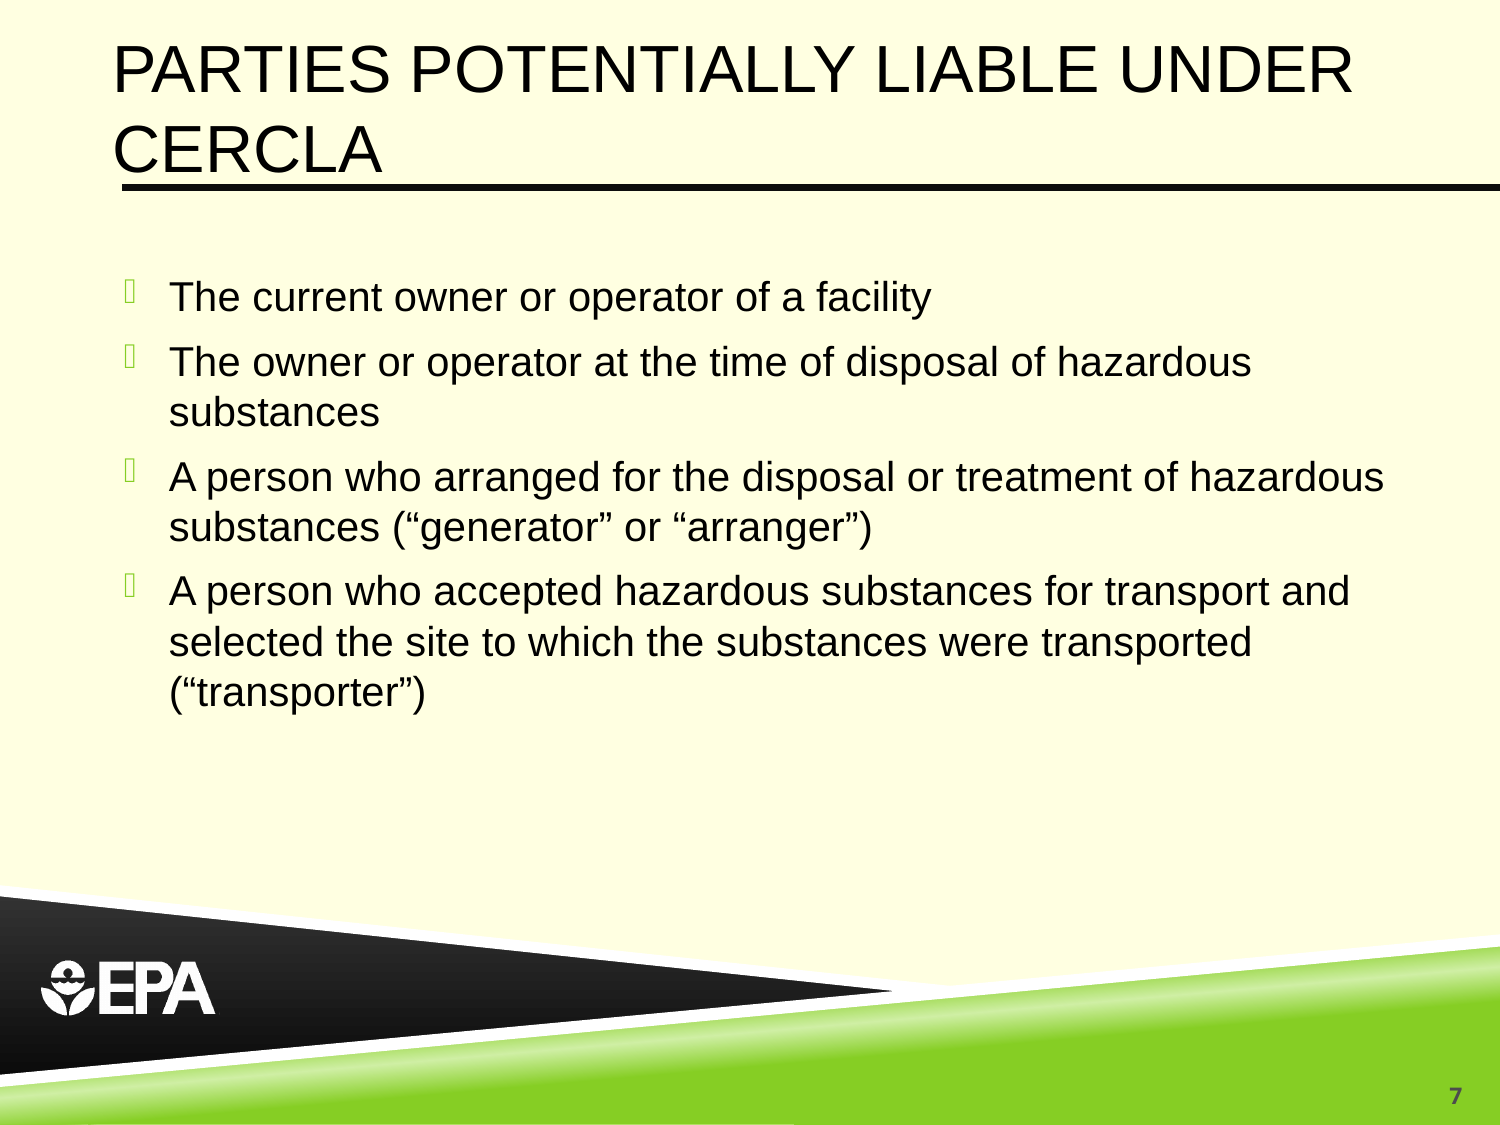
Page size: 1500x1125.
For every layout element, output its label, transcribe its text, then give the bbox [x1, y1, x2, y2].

slide_number 7 [1387, 1052, 1463, 1113]
list The current owner or operator of a facility The owner or operator at the time of disposal of hazardous substances A person who arranged for the disposal or treatment of hazardous substances (“generator” or “arranger”) A person who accepted hazardous substances for transport and selected the site to which the substances were transported (“transporter”) [112, 262, 1388, 913]
title Parties potentially liable under cercla [112, 12, 1388, 200]
picture [24, 951, 220, 1024]
